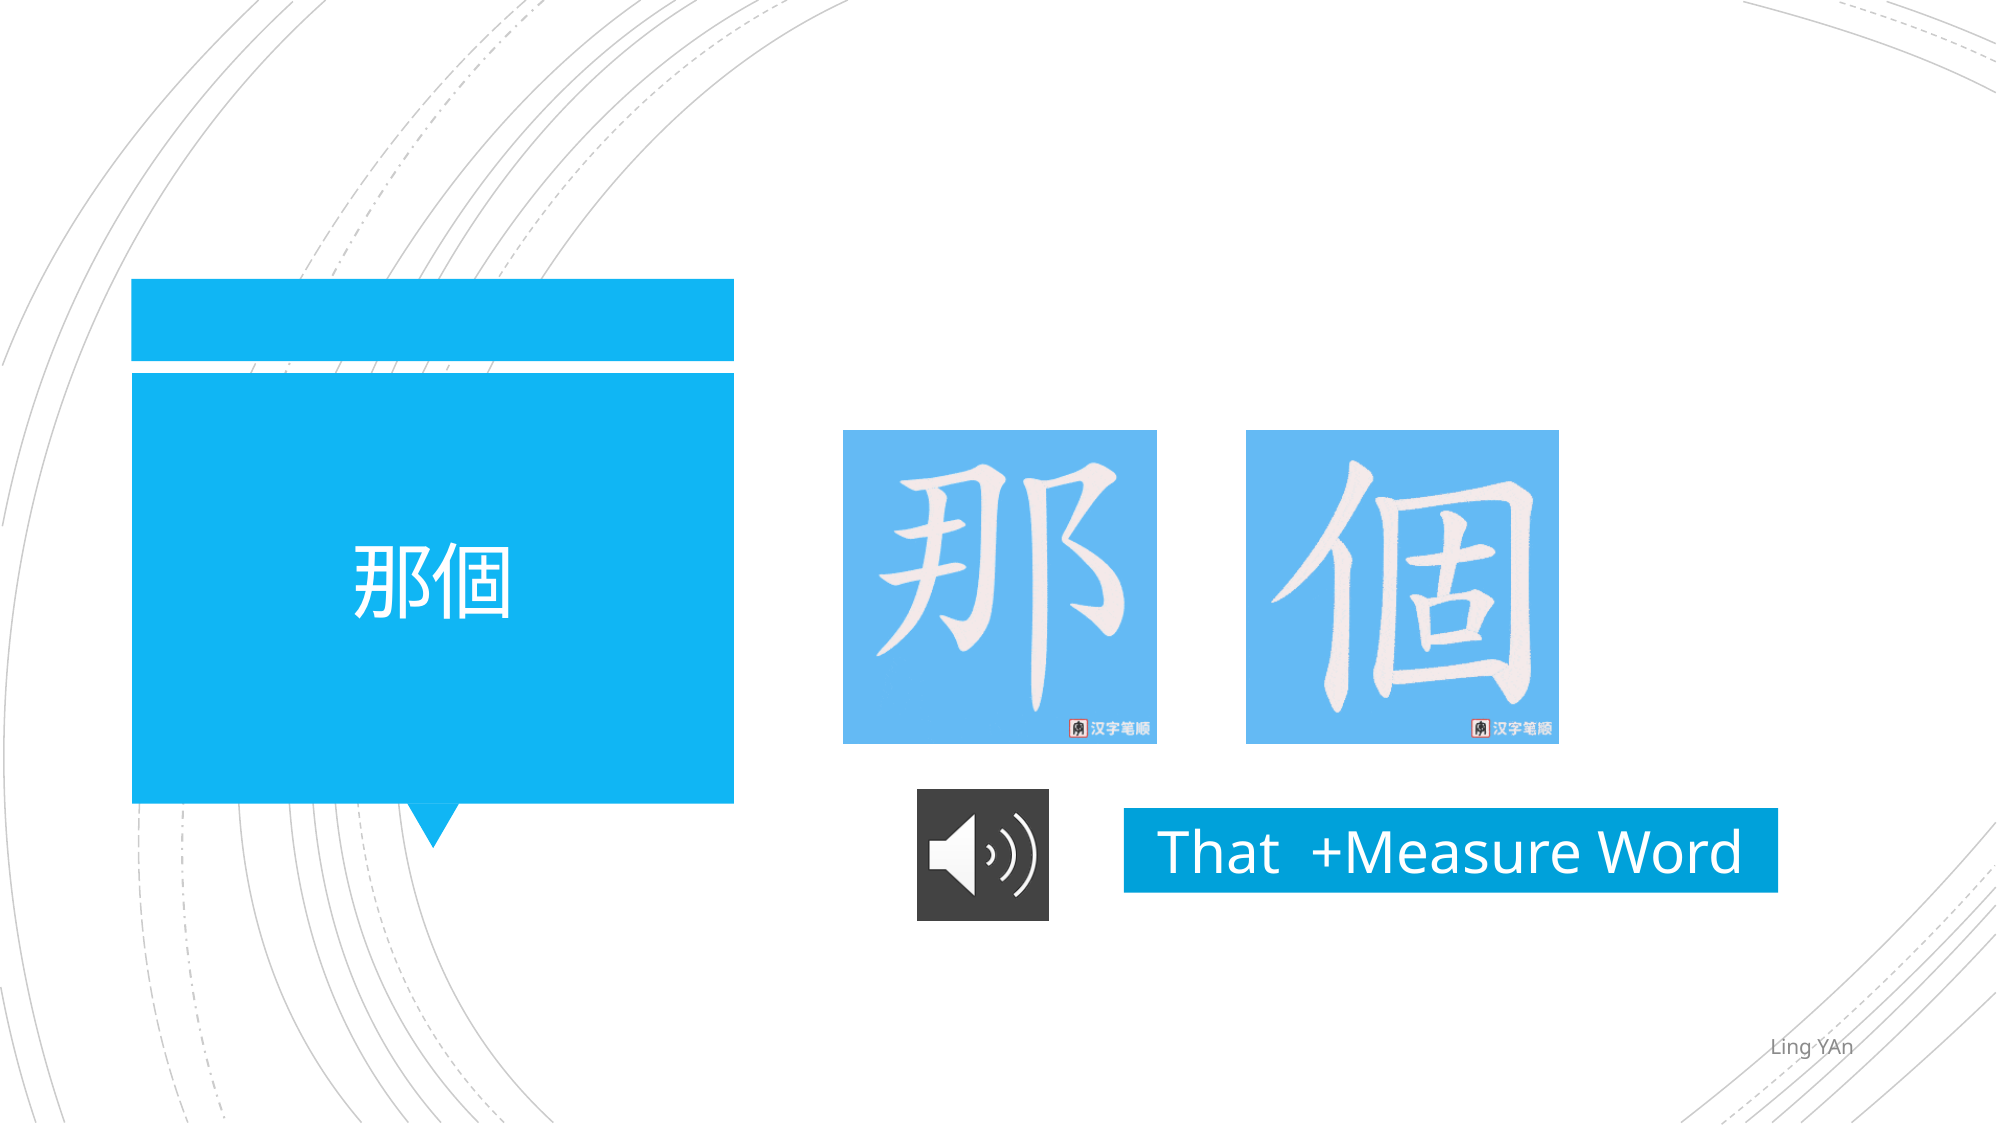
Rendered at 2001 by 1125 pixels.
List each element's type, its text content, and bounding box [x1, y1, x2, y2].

picture [843, 430, 1157, 744]
text_box That +Measure Word [1123, 808, 1779, 893]
footer Ling YAn [131, 1021, 1869, 1074]
picture [1245, 430, 1559, 744]
picture [915, 788, 1050, 922]
title 那個 [145, 385, 720, 789]
